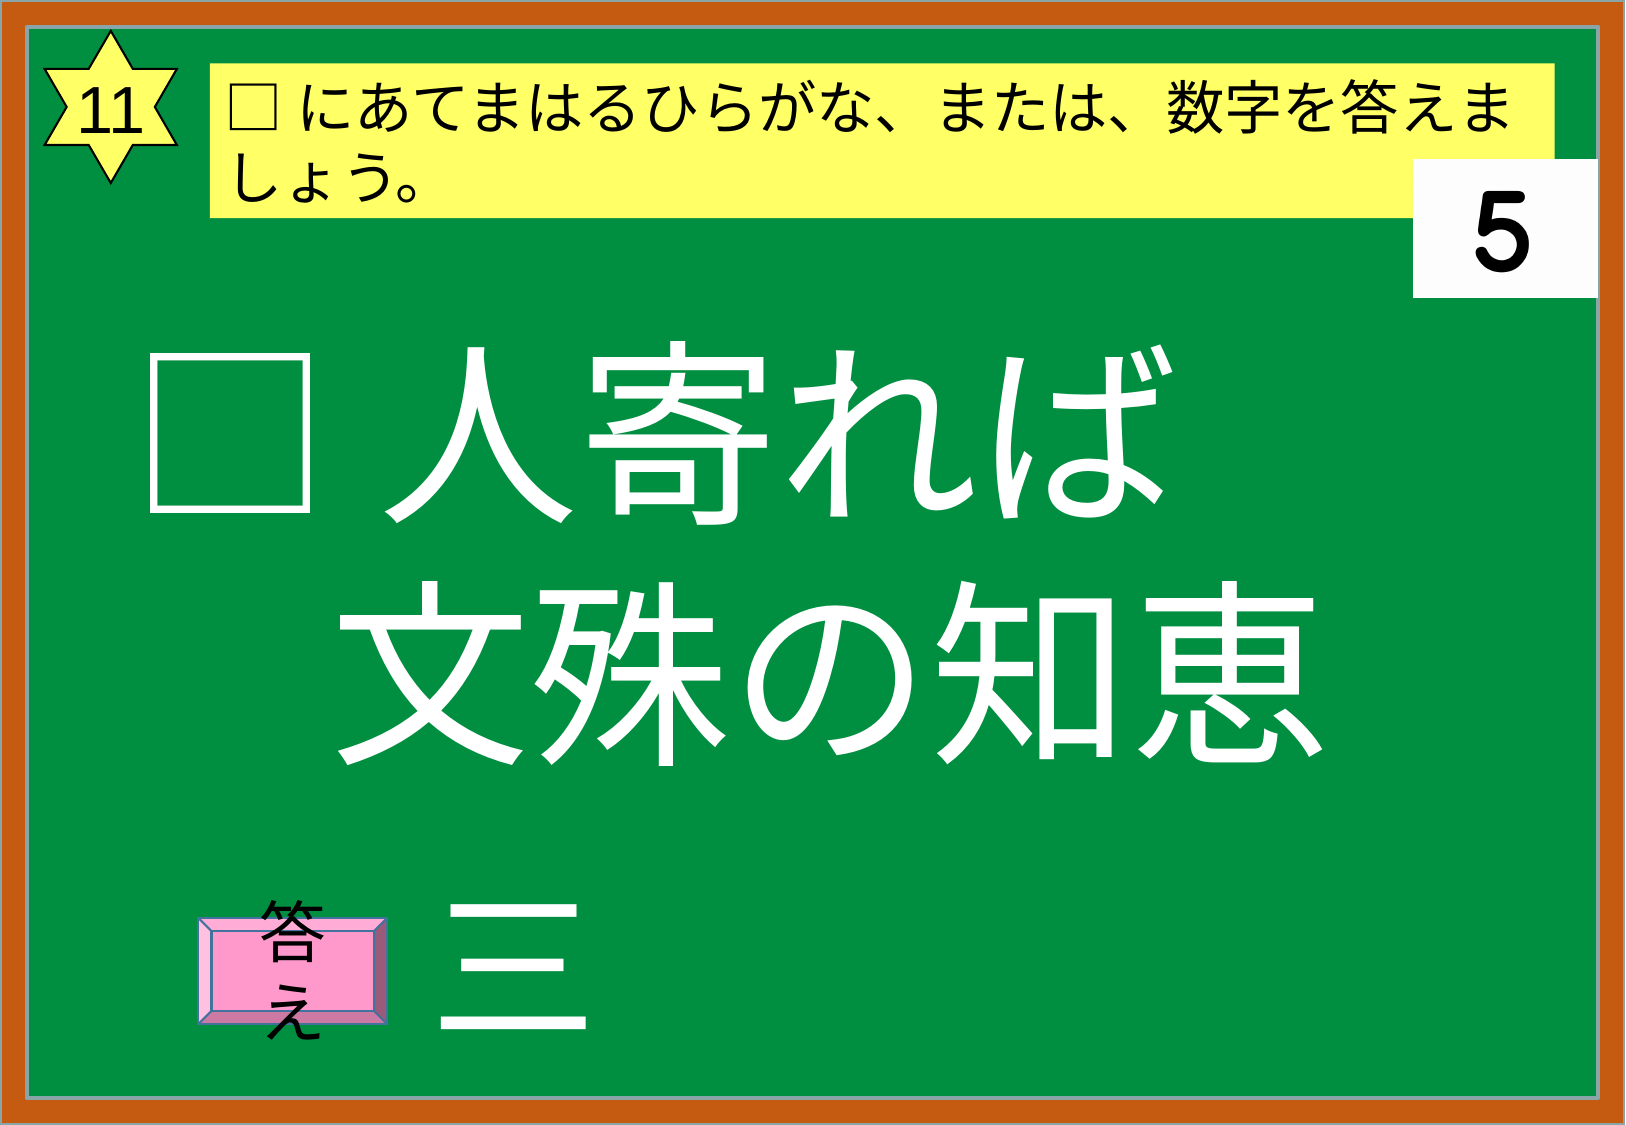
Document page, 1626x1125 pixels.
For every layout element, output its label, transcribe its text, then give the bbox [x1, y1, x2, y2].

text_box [1413, 159, 1599, 298]
text_box 三 [416, 854, 613, 1070]
text_box □にあてまはるひらがな、または、数字を答えましょう。 [209, 63, 1555, 219]
text_box □人寄れば 文殊の知恵 [115, 302, 1588, 797]
text_box [0, 0, 1625, 1125]
text_box 答え [197, 917, 388, 1025]
text_box 11 [42, 28, 179, 186]
